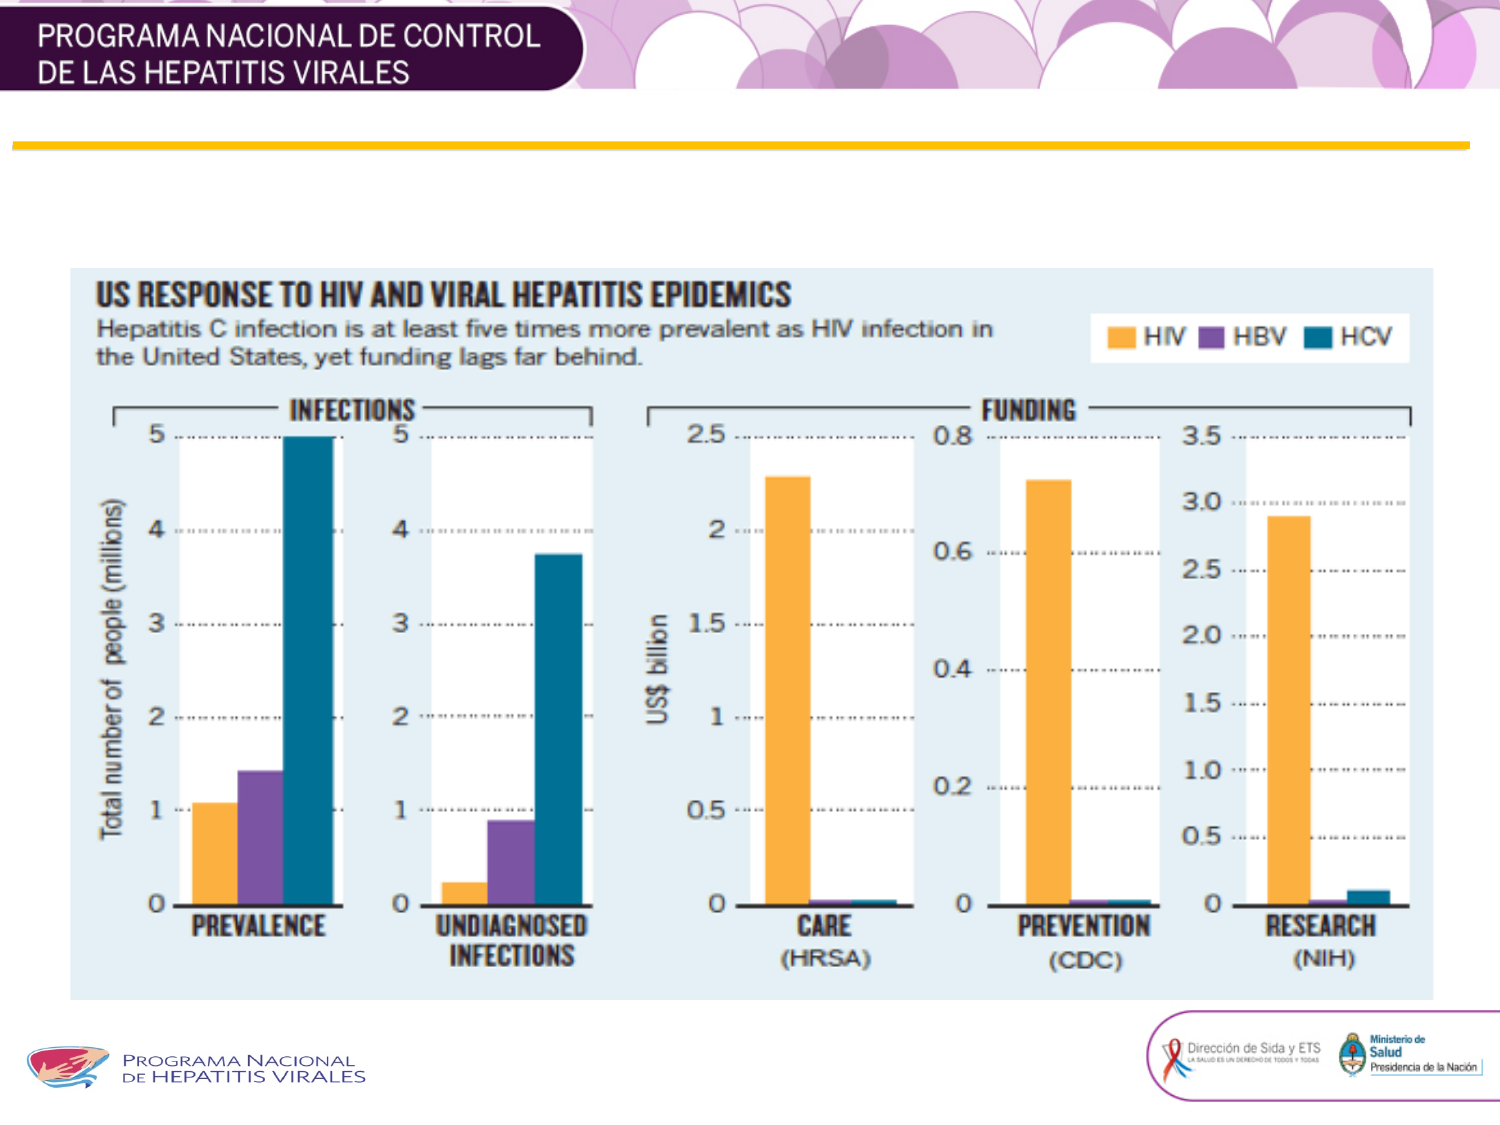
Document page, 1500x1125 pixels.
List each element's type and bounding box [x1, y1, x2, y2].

text_box [12, 141, 1470, 149]
picture [0, 0, 1500, 1125]
